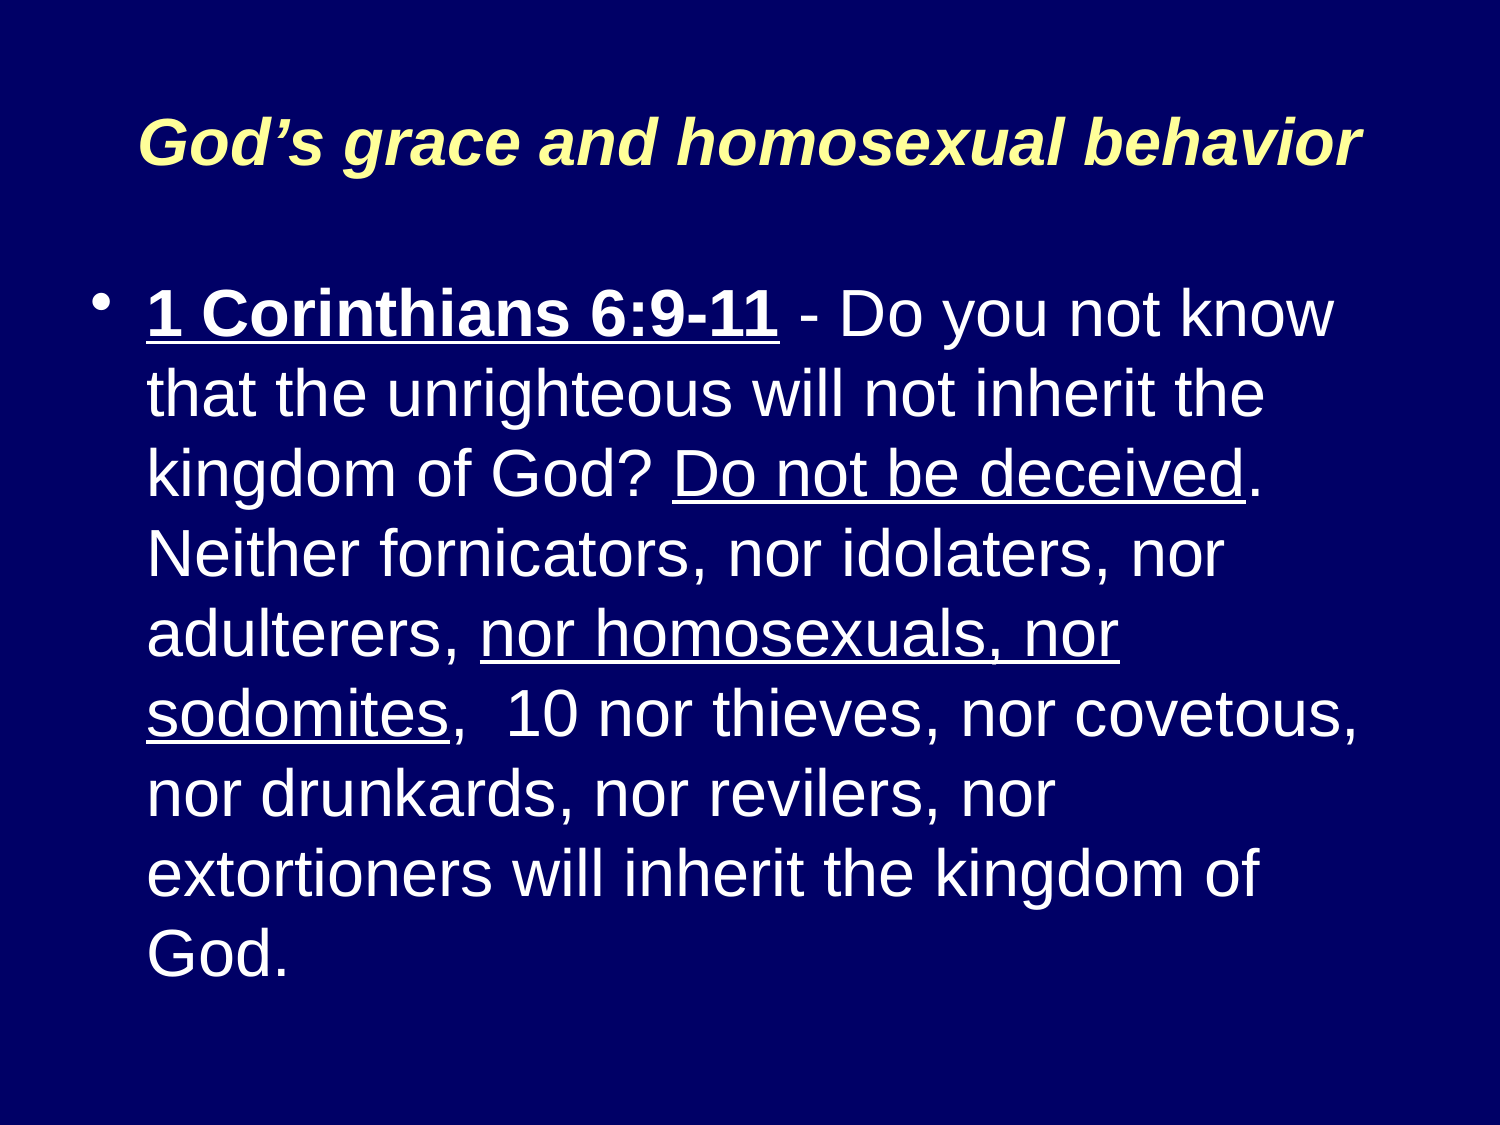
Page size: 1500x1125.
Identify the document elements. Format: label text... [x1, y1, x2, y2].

list 1 Corinthians 6:9-11 - Do you not know that the unrighteous will not inherit the kingdom of God? Do not be deceived. Neither fornicators, nor idolaters, nor adulterers, nor homosexuals, nor sodomites, 10 nor thieves, nor covetous, nor drunkards, nor revilers, nor extortioners will inherit the kingdom of God. [75, 262, 1425, 1005]
title God’s grace and homosexual behavior [75, 45, 1425, 233]
